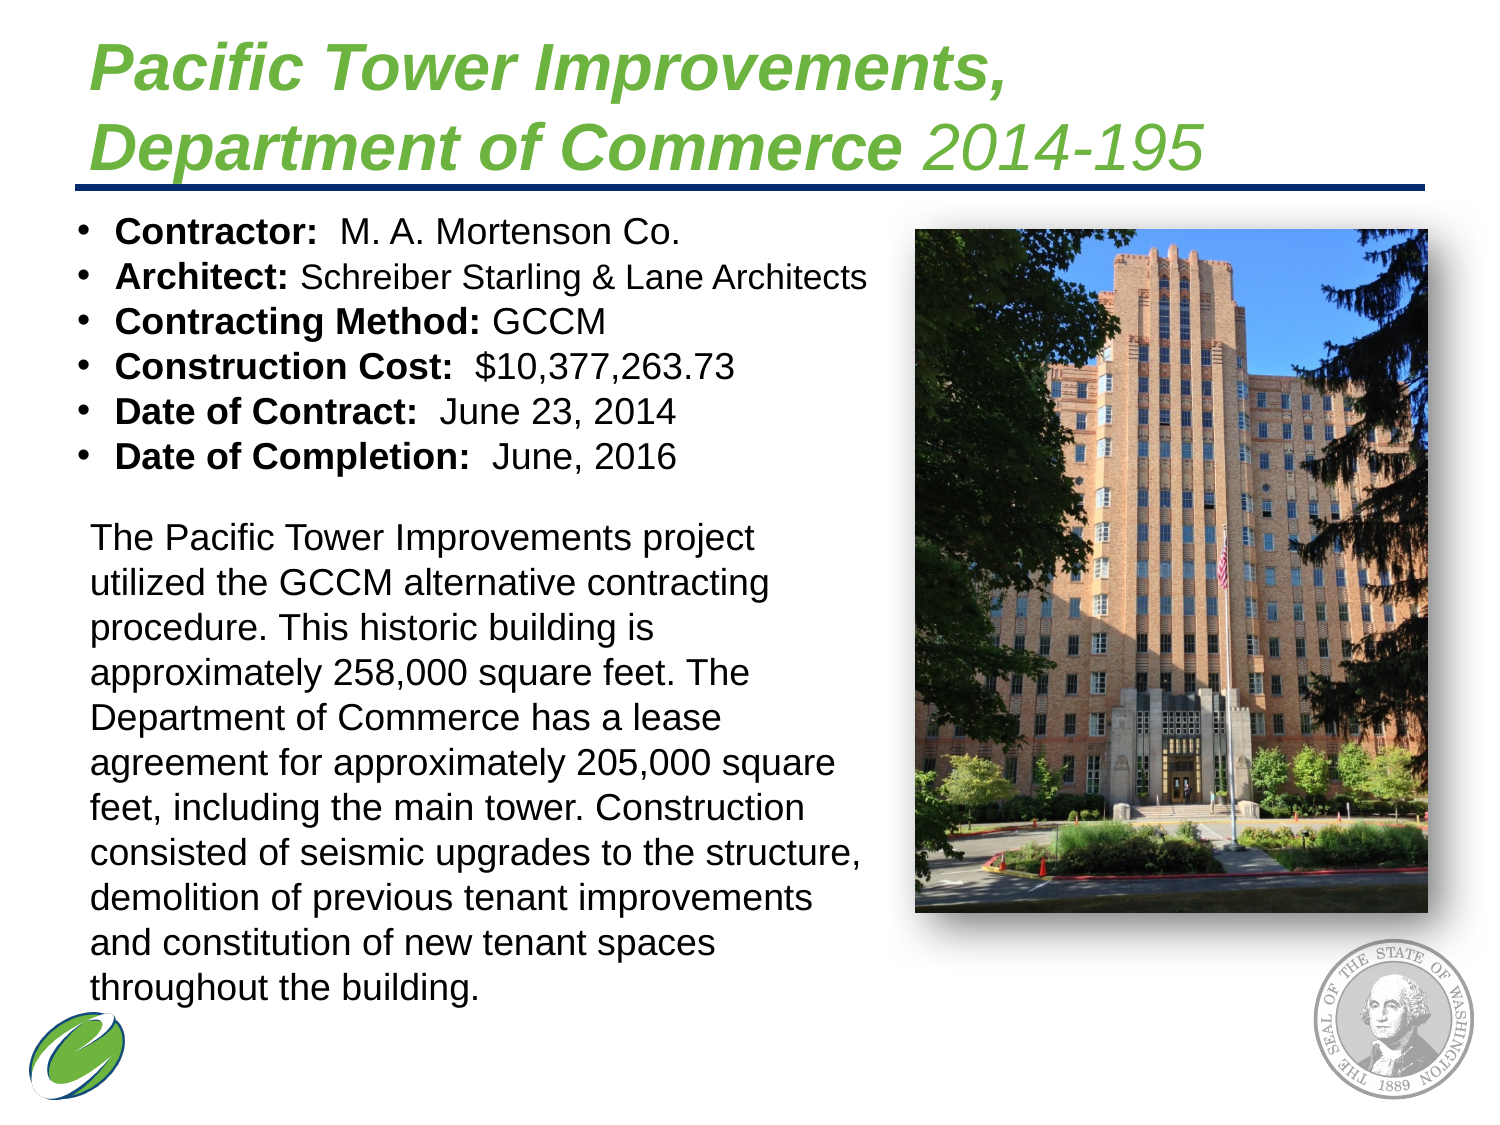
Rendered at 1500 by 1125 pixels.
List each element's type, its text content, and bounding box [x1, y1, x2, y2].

picture [914, 228, 1428, 913]
text_box Contractor: M. A. Mortenson Co. Architect: Schreiber Starling & Lane Architects Contracting Method: GCCM Construction Cost: $10,377,263.73 Date of Contract: June 23, 2014 Date of Completion: June, 2016 [62, 199, 950, 485]
picture [1312, 937, 1475, 1100]
picture [29, 1012, 126, 1100]
text_box The Pacific Tower Improvements project utilized the GCCM alternative contracting procedure. This historic building is approximately 258,000 square feet. The Department of Commerce has a lease agreement for approximately 205,000 square feet, including the main tower. Construction consisted of seismic upgrades to the structure, demolition of previous tenant improvements and constitution of new tenant spaces throughout the building. [74, 505, 888, 1016]
title Pacific Tower Improvements, Department of Commerce 2014-195 [75, 16, 1425, 167]
